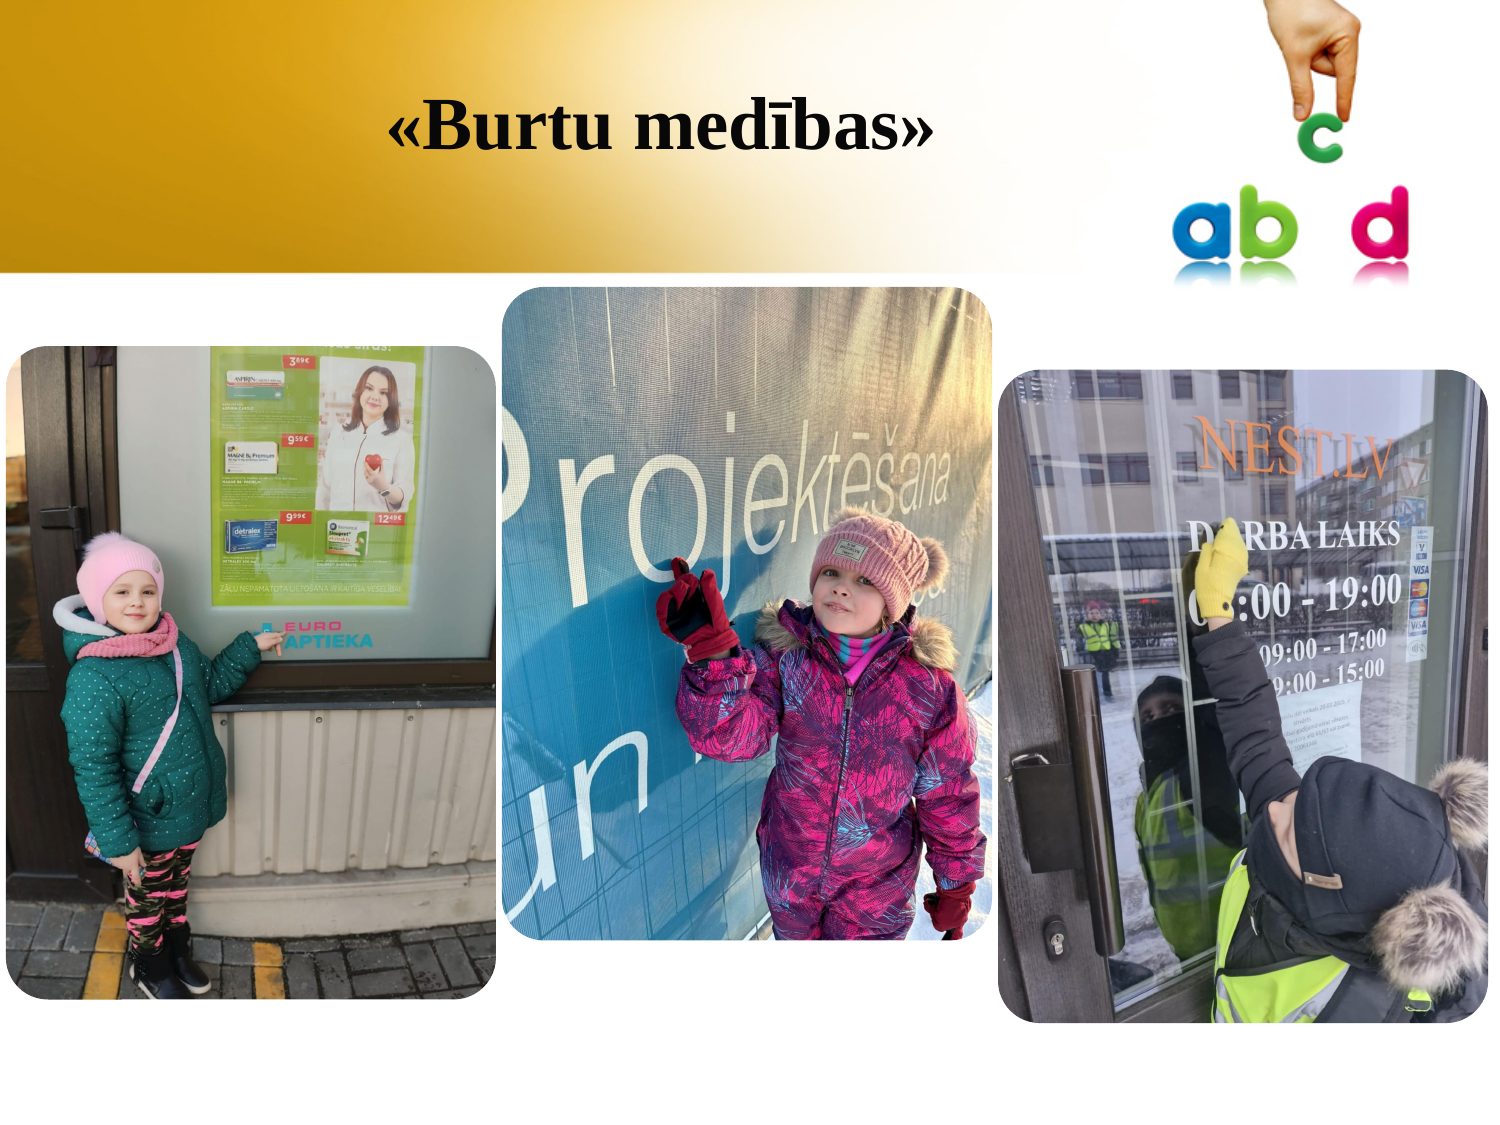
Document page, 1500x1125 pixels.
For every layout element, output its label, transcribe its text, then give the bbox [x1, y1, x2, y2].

title «Burtu medības» [53, 78, 1270, 162]
picture [0, 0, 1500, 1125]
